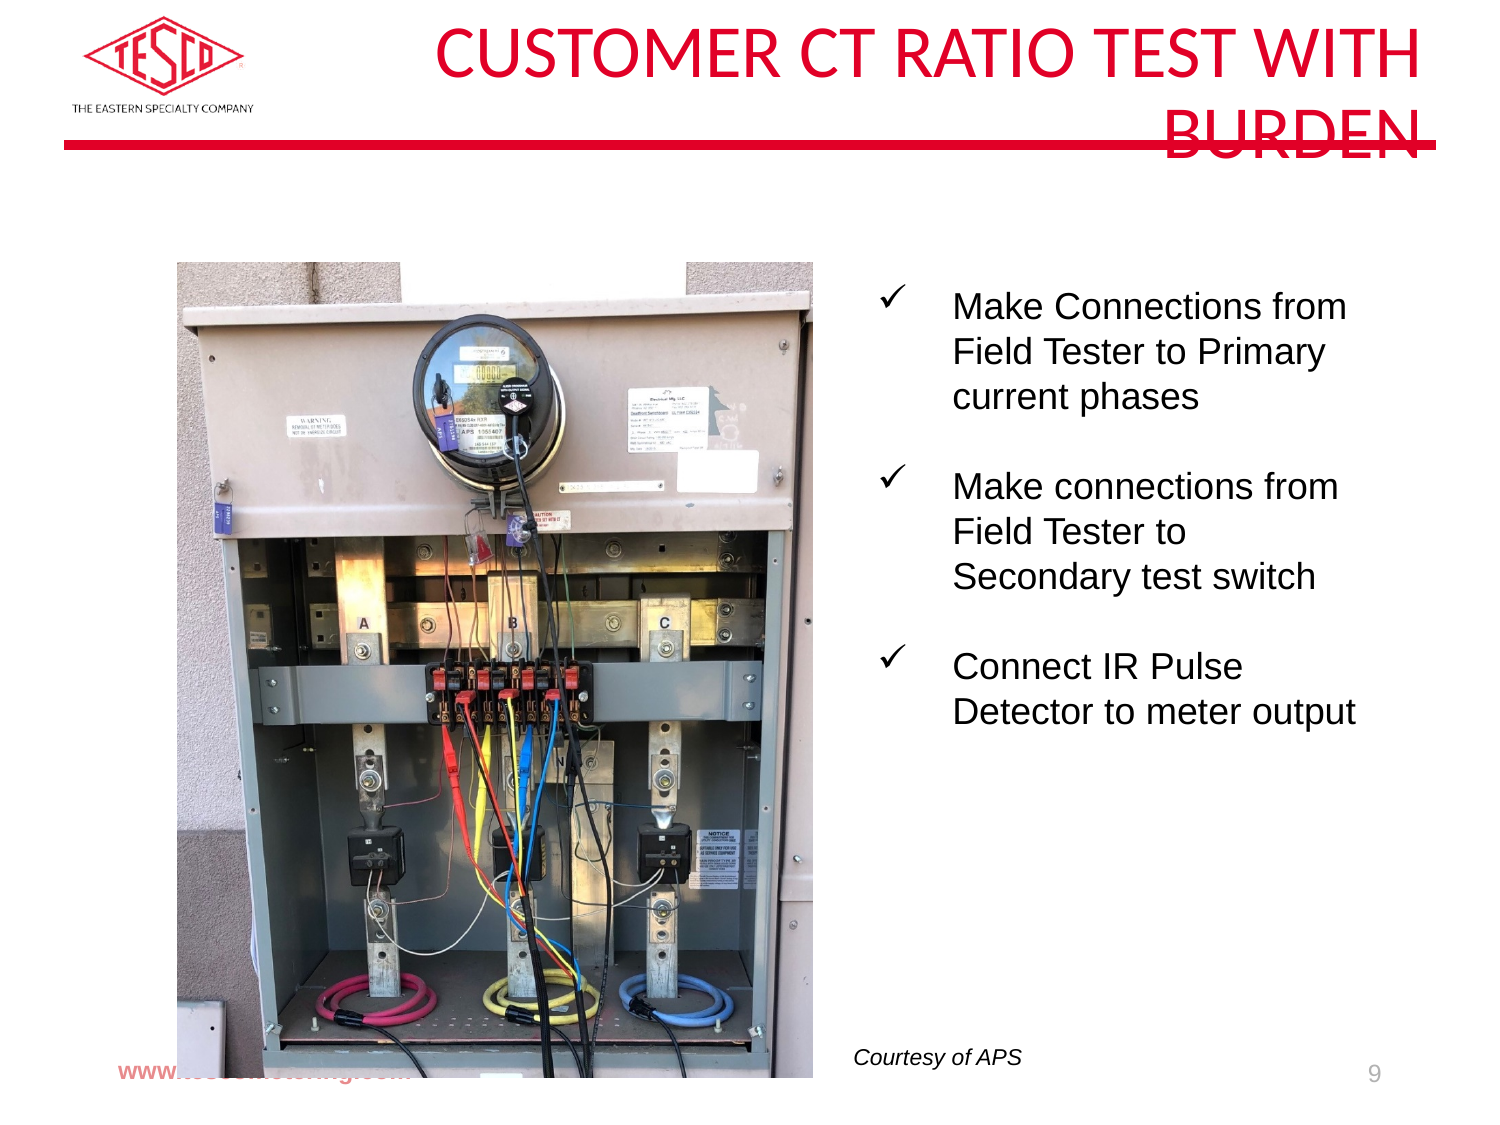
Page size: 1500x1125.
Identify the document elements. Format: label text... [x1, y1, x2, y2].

title Customer CT Ratio Test with Burden [255, 38, 1438, 150]
picture [72, 9, 256, 121]
footer www.tescometering.com [103, 1039, 610, 1100]
text_box Courtesy of APS [838, 1035, 1038, 1078]
slide_number 9 [1059, 1042, 1397, 1103]
text_box Make Connections from Field Tester to Primary current phases Make connections from Field Tester to Secondary test switch Connect IR Pulse Detector to meter output [862, 274, 1375, 740]
picture [177, 262, 813, 1079]
